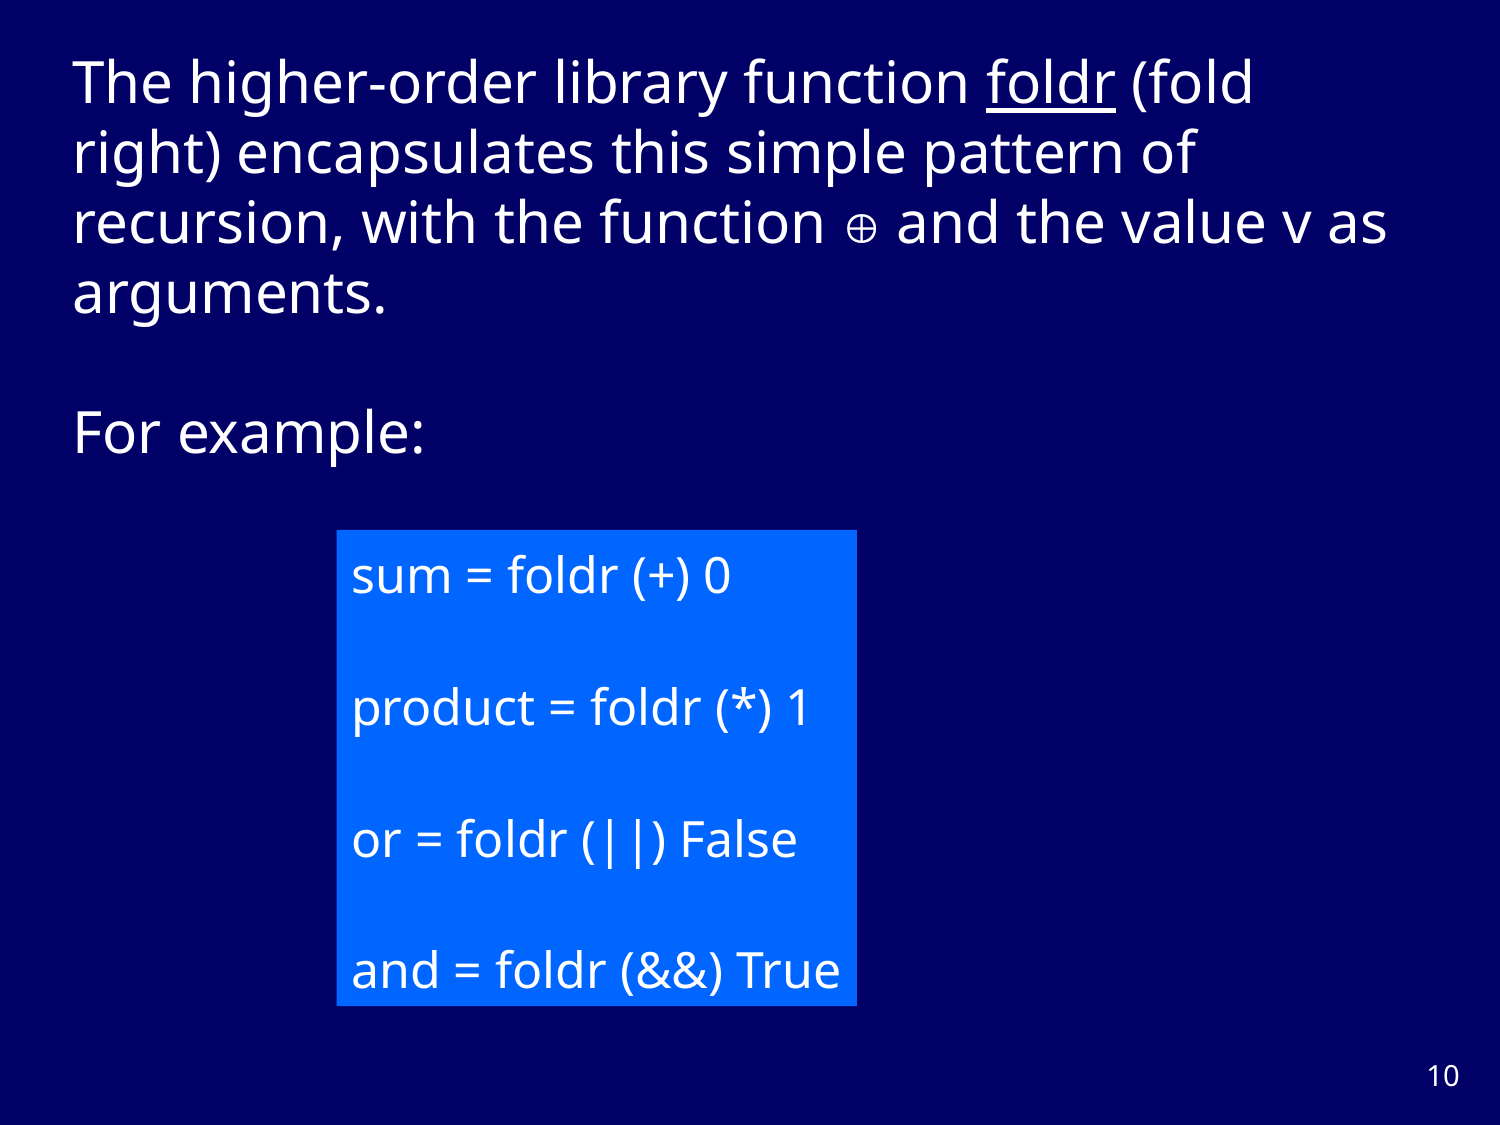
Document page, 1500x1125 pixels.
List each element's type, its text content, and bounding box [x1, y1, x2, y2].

text_box The higher-order library function foldr (fold right) encapsulates this simple pattern of recursion, with the function  and the value v as arguments. For example: [57, 38, 1424, 473]
text_box sum = foldr (+) 0 product = foldr (*) 1 or = foldr (||) False and = foldr (&&) True [336, 529, 857, 1007]
slide_number 9 [1374, 1049, 1476, 1101]
